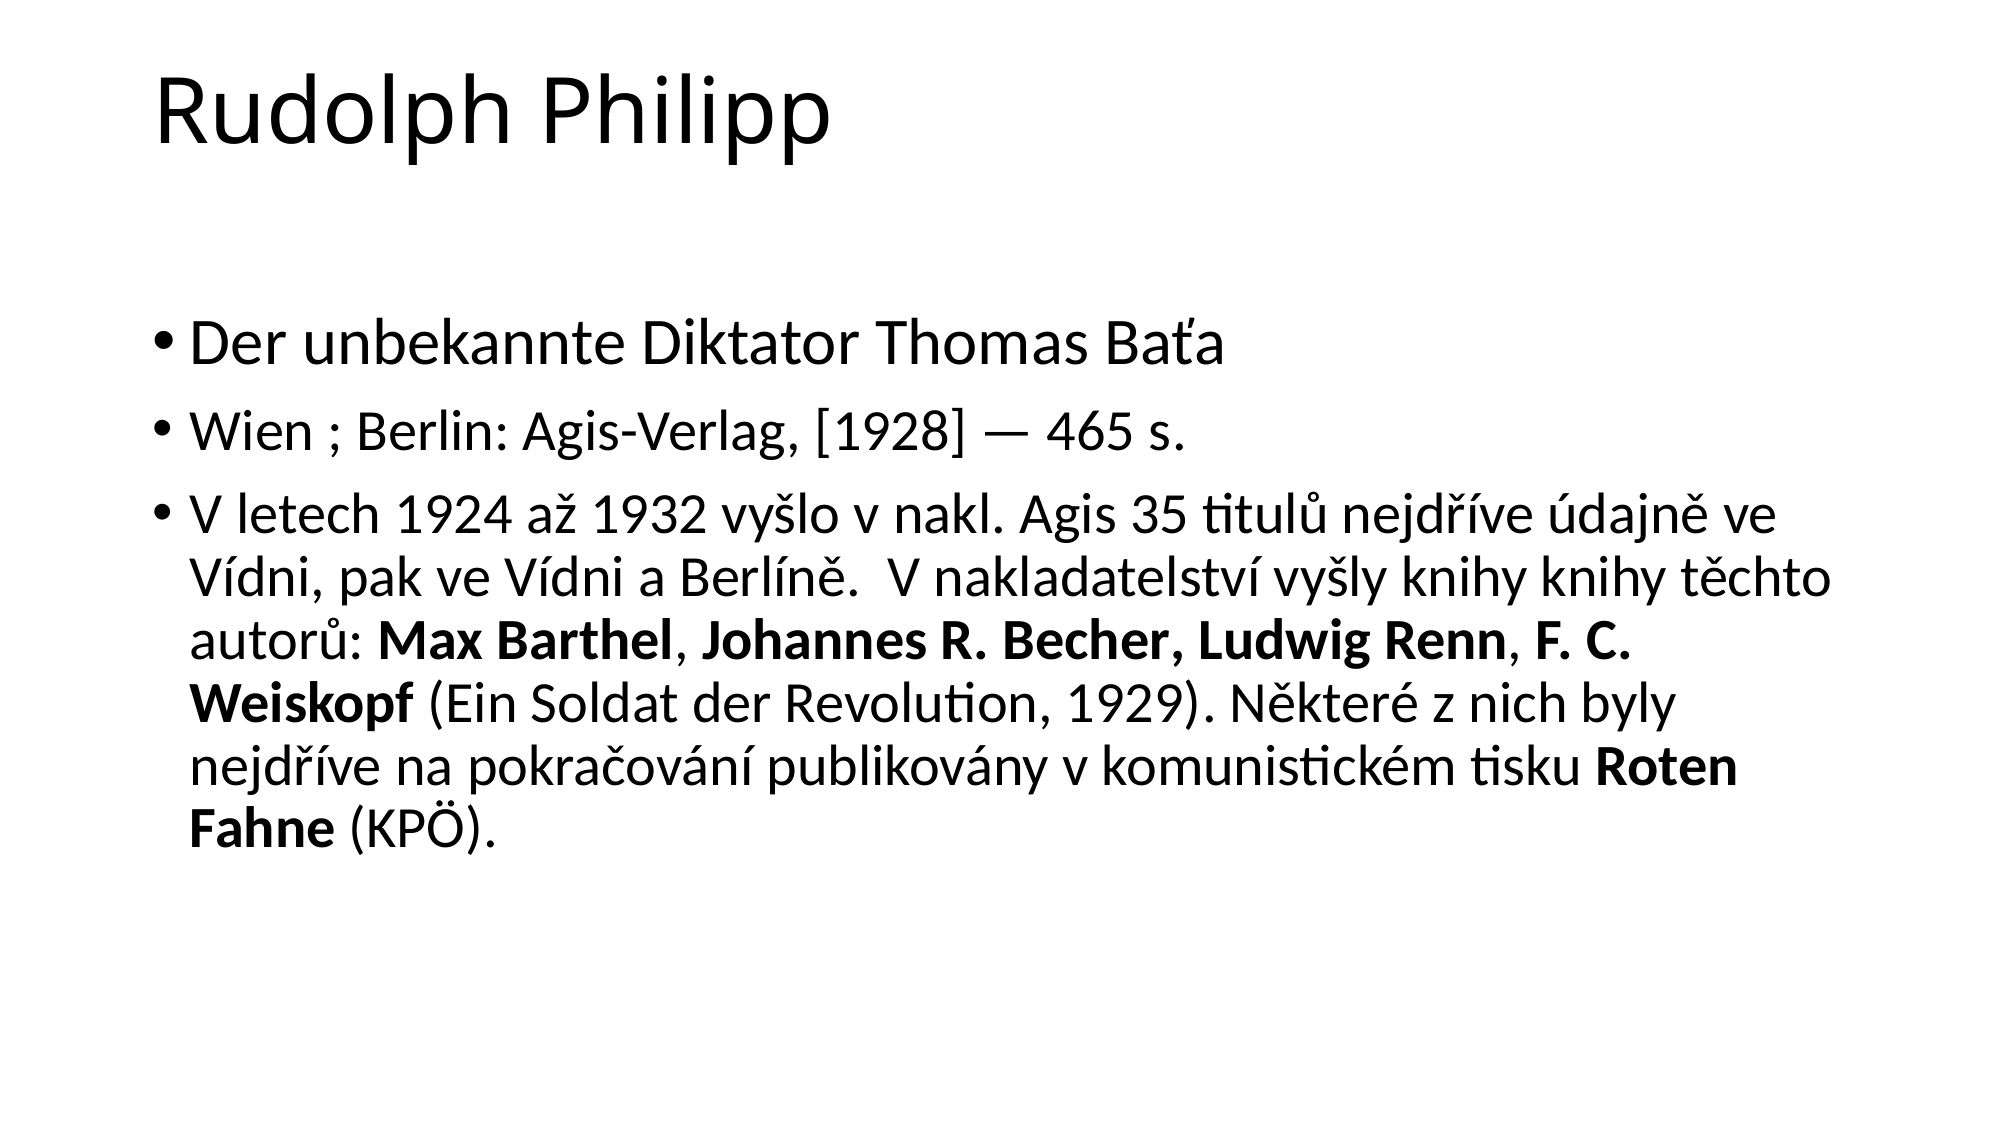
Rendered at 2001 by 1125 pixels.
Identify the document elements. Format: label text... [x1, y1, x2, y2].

list Der unbekannte Diktator Thomas Baťa Wien ; Berlin: Agis-Verlag, [1928] — 465 s. V letech 1924 až 1932 vyšlo v nakl. Agis 35 titulů nejdříve údajně ve Vídni, pak ve Vídni a Berlíně. V nakladatelství vyšly knihy knihy těchto autorů: Max Barthel, Johannes R. Becher, Ludwig Renn, F. C. Weiskopf (Ein Soldat der Revolution, 1929). Některé z nich byly nejdříve na pokračování publikovány v komunistickém tisku Roten Fahne (KPÖ). [137, 299, 1863, 1014]
title Rudolph Philipp [137, 59, 1863, 278]
